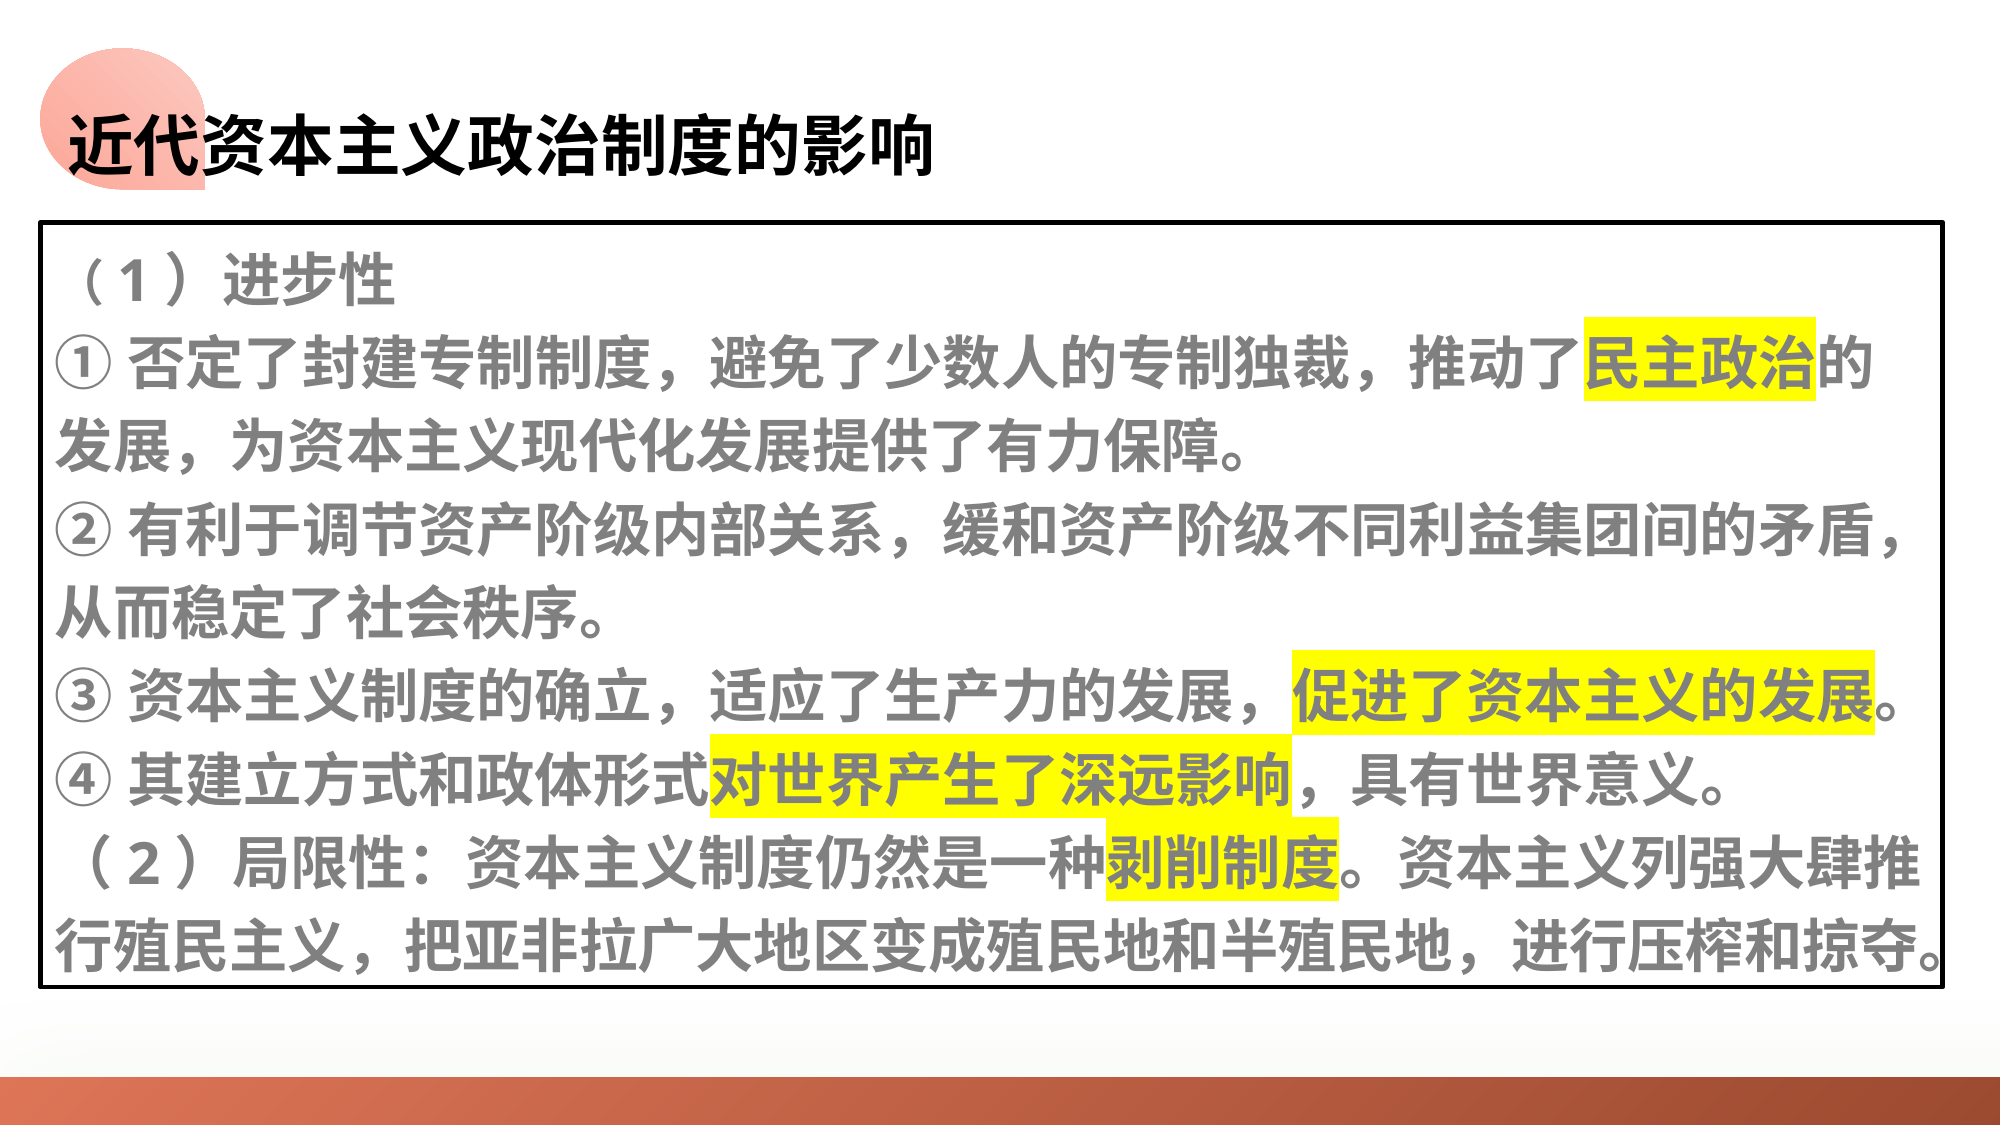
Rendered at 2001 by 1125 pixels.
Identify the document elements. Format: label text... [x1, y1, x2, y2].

text_box 近代资本主义政治制度的影响 [67, 95, 638, 190]
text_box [779, 678, 1230, 937]
text_box [39, 47, 202, 173]
text_box （1）进步性 ①否定了封建专制制度，避免了少数人的专制独裁，推动了民主政治的发展，为资本主义现代化发展提供了有力保障。 ②有利于调节资产阶级内部关系，缓和资产阶级不同利益集团间的矛盾，从而稳定了社会秩序。 ③资本主义制度的确立，适应了生产力的发展，促进了资本主义的发展。 ④其建立方式和政体形式对世界产生了深远影响，具有世界意义。 （2）局限性：资本主义制度仍然是一种剥削制度。资本主义列强大肆推行殖民主义，把亚非拉广大地区变成殖民地和半殖民地，进行压榨和掠夺。 [40, 222, 1943, 987]
text_box [0, 1077, 2000, 1125]
